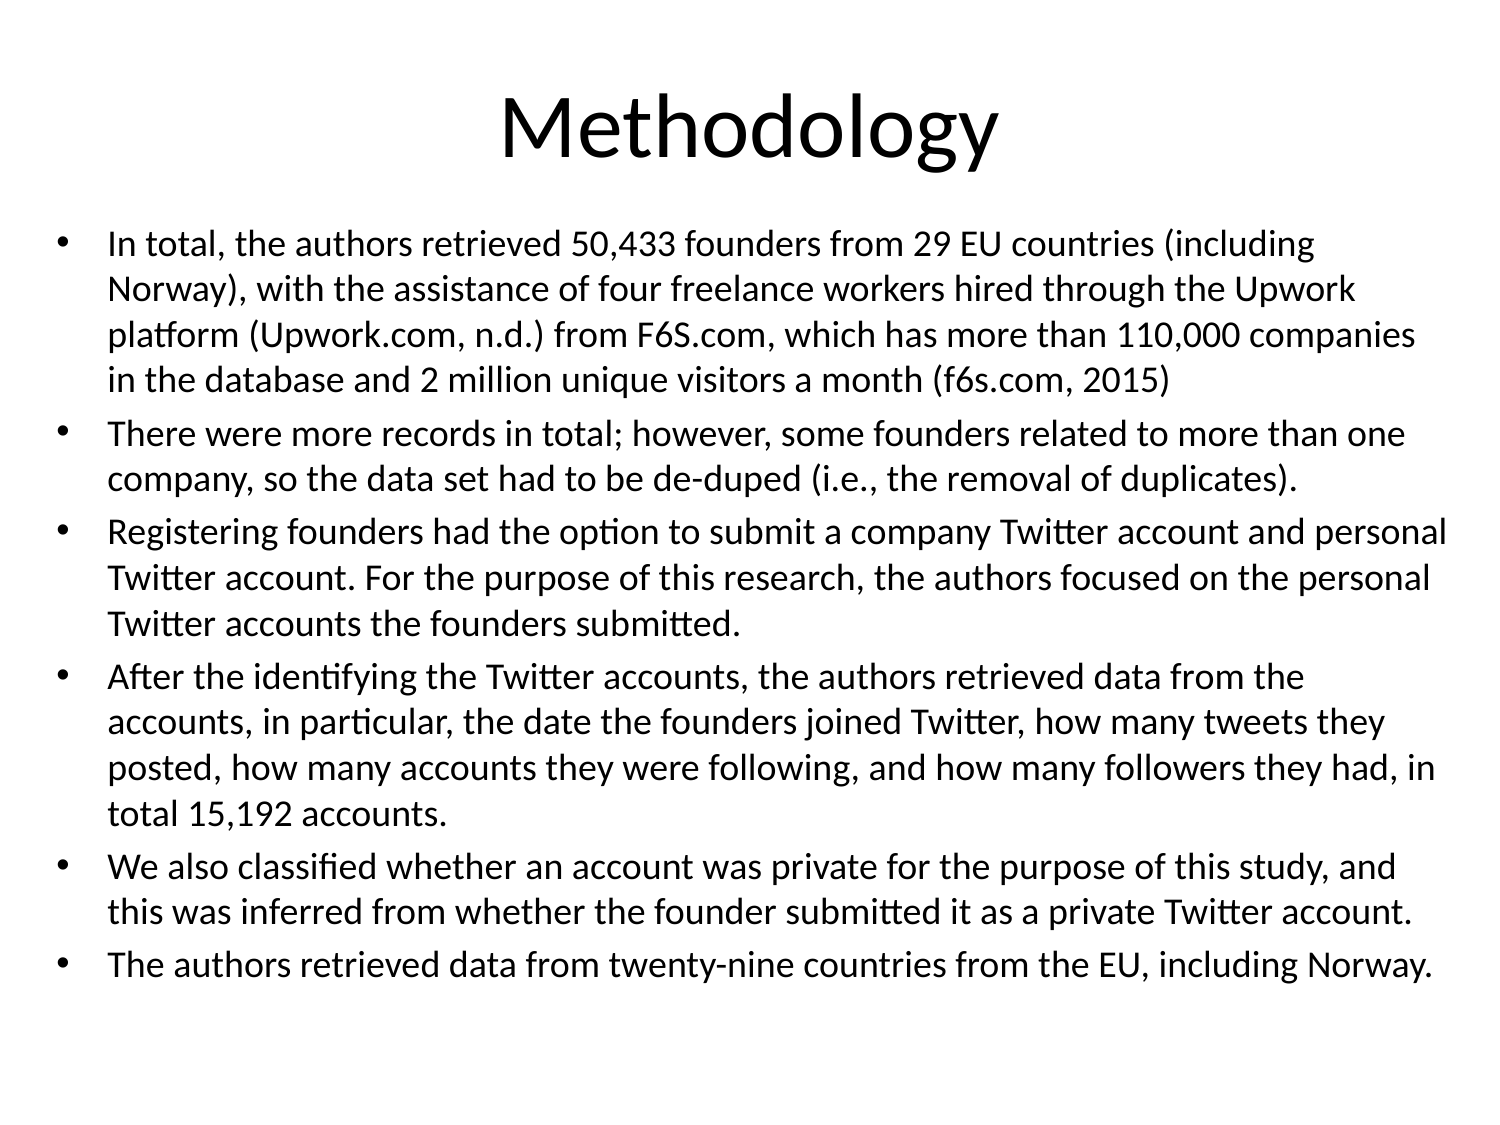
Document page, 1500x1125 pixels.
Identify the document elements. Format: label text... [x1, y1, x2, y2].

title Methodology [75, 26, 1425, 210]
list In total, the authors retrieved 50,433 founders from 29 EU countries (including Norway), with the assistance of four freelance workers hired through the Upwork platform (Upwork.com, n.d.) from F6S.com, which has more than 110,000 companies in the database and 2 million unique visitors a month (f6s.com, 2015) There were more records in total; however, some founders related to more than one company, so the data set had to be de-duped (i.e., the removal of duplicates). Registering founders had the option to submit a company Twitter account and personal Twitter account. For the purpose of this research, the authors focused on the personal Twitter accounts the founders submitted. After the identifying the Twitter accounts, the authors retrieved data from the accounts, in particular, the date the founders joined Twitter, how many tweets they posted, how many accounts they were following, and how many followers they had, in total 15,192 accounts. We also classified whether an account was private for the purpose of this study, and this was inferred from whether the founder submitted it as a private Twitter account. The authors retrieved data from twenty-nine countries from the EU, including Norway. [41, 210, 1468, 1125]
